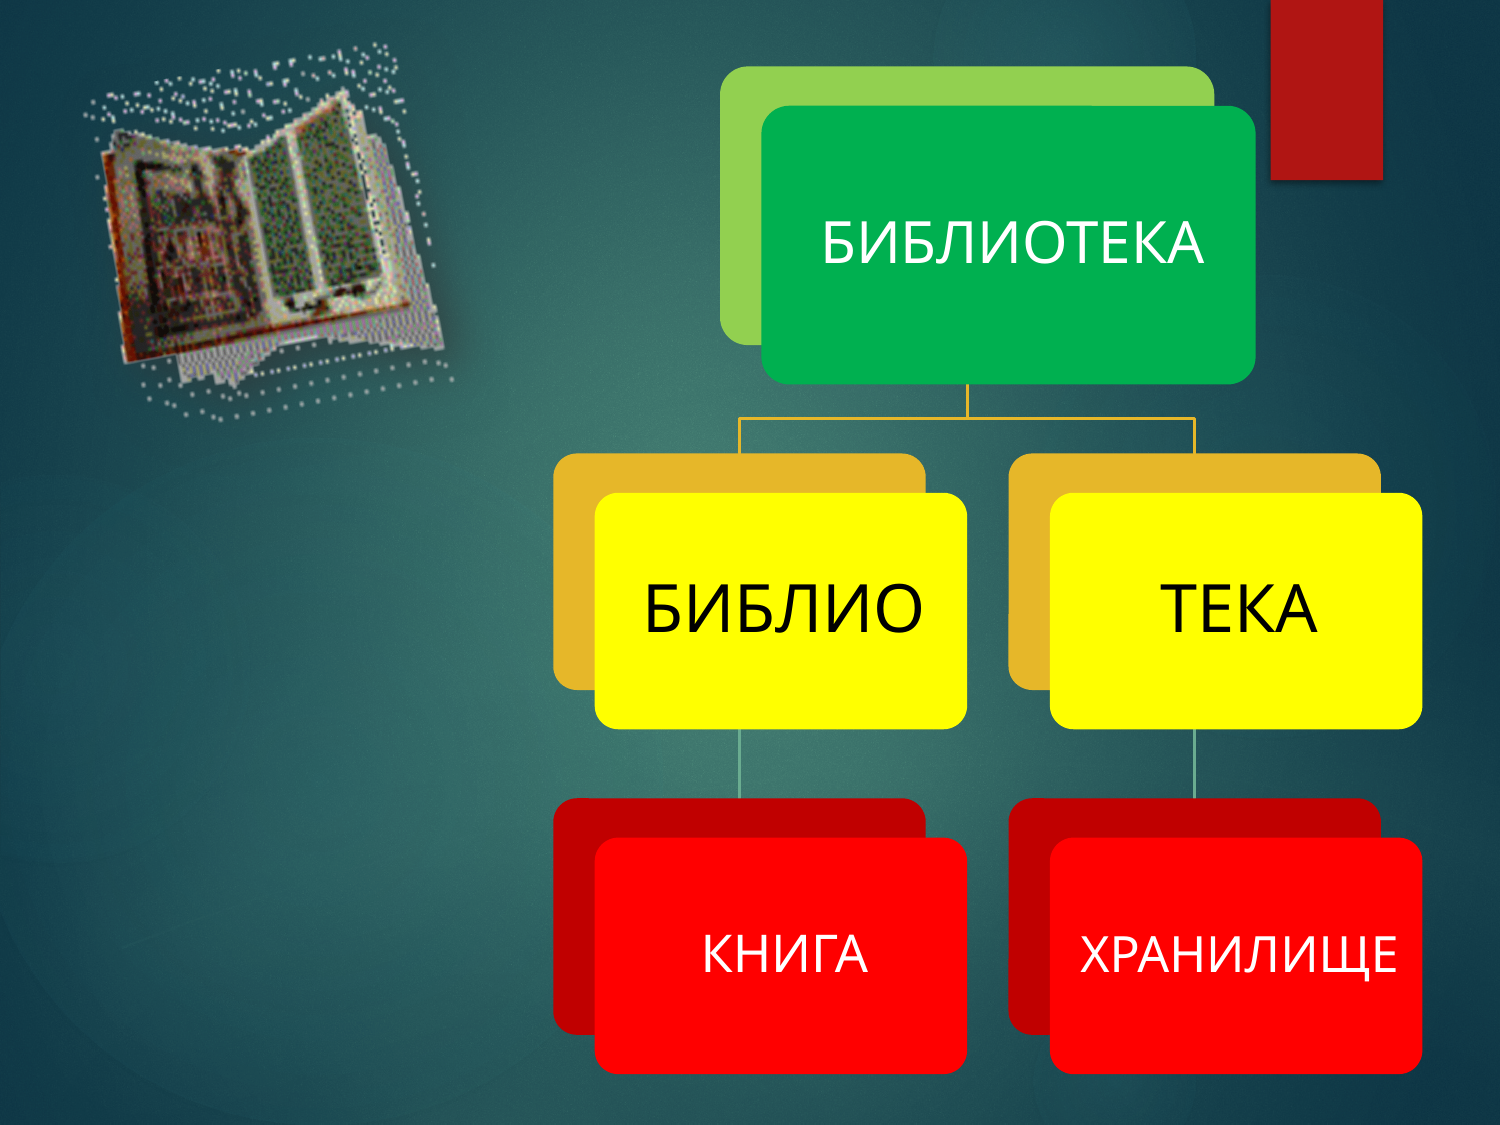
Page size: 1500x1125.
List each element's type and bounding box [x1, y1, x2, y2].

list [101, 62, 433, 435]
list [266, 66, 1500, 1075]
